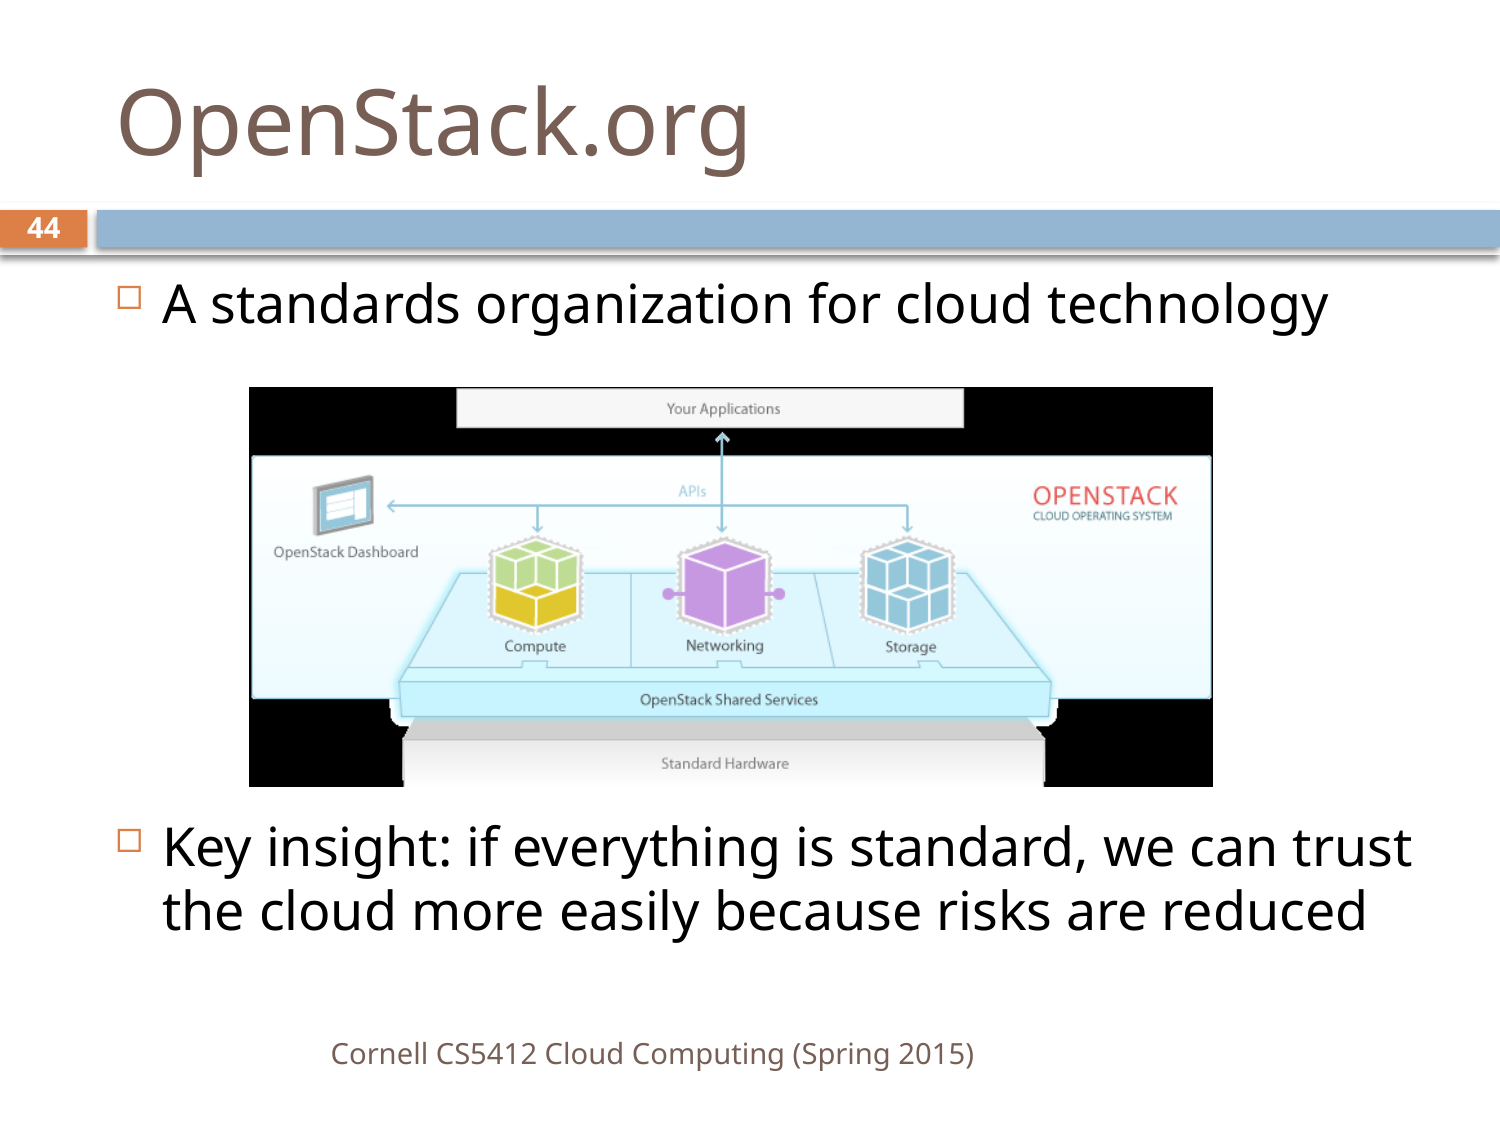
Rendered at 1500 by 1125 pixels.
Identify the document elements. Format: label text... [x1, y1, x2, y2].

title OpenStack.org [100, 37, 1438, 200]
list A standards organization for cloud technology Key insight: if everything is standard, we can trust the cloud more easily because risks are reduced [100, 262, 1438, 1000]
picture [249, 387, 1213, 787]
footer Cornell CS5412 Cloud Computing (Spring 2015) [99, 1024, 990, 1085]
slide_number 44 [0, 208, 88, 249]
